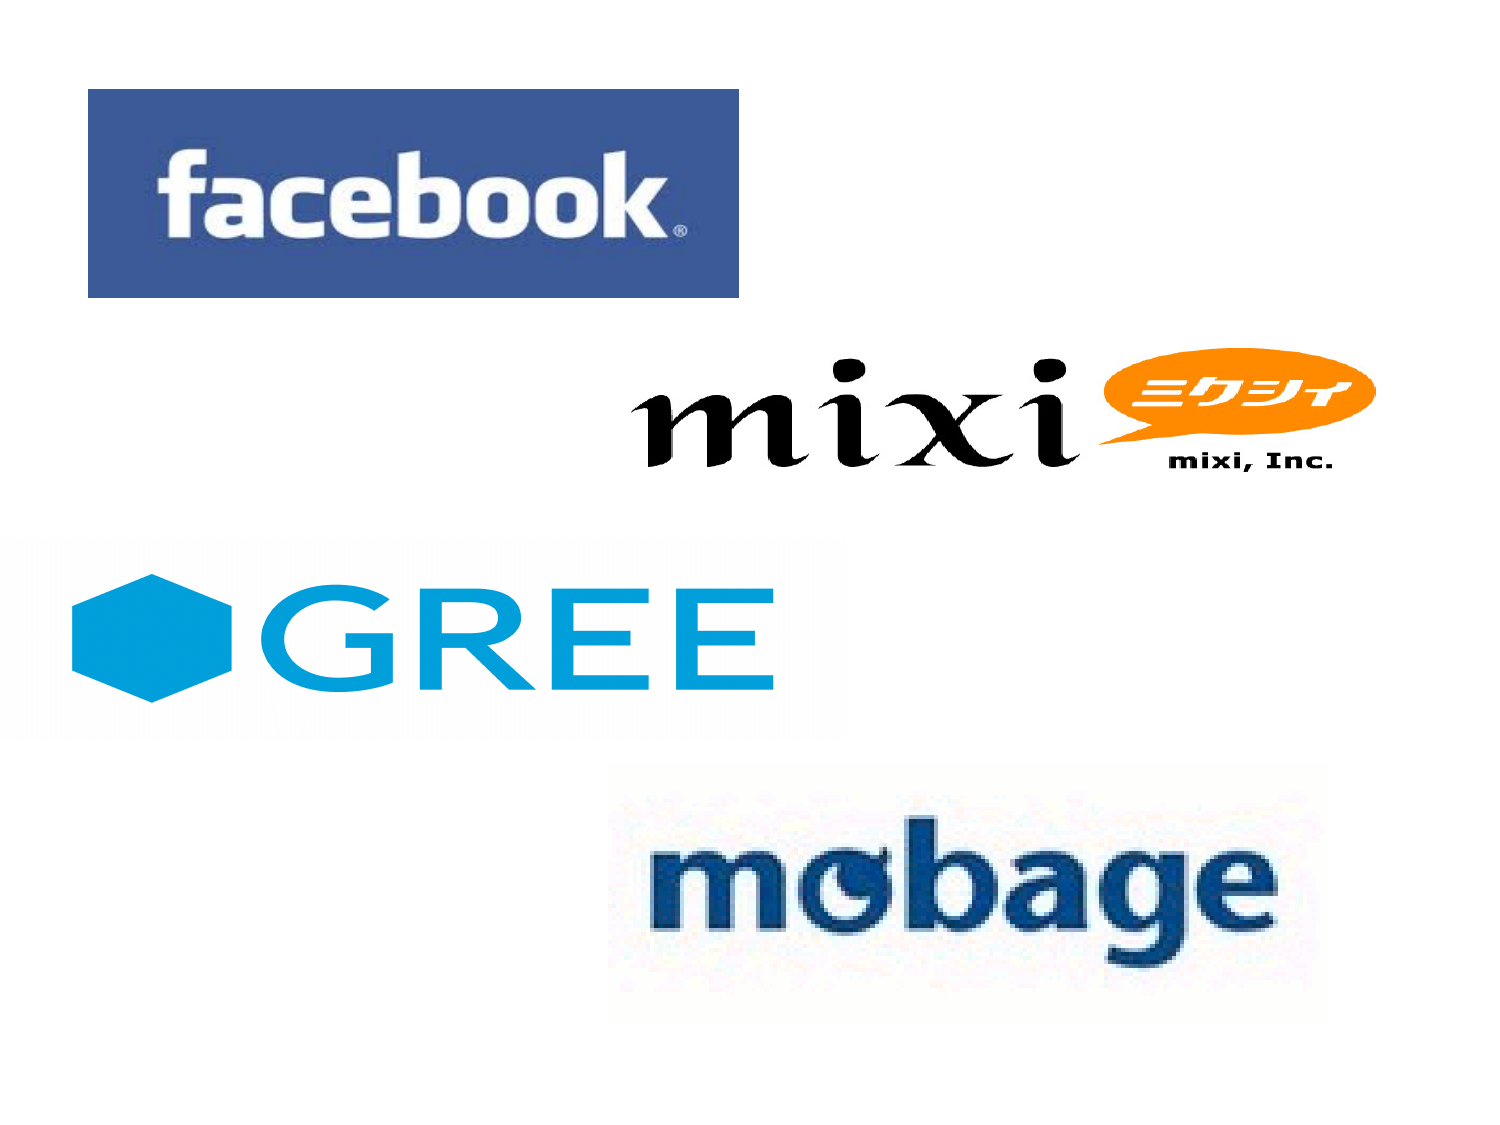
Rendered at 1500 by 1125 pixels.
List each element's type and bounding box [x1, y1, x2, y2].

picture [608, 762, 1330, 1025]
picture [0, 89, 1377, 740]
